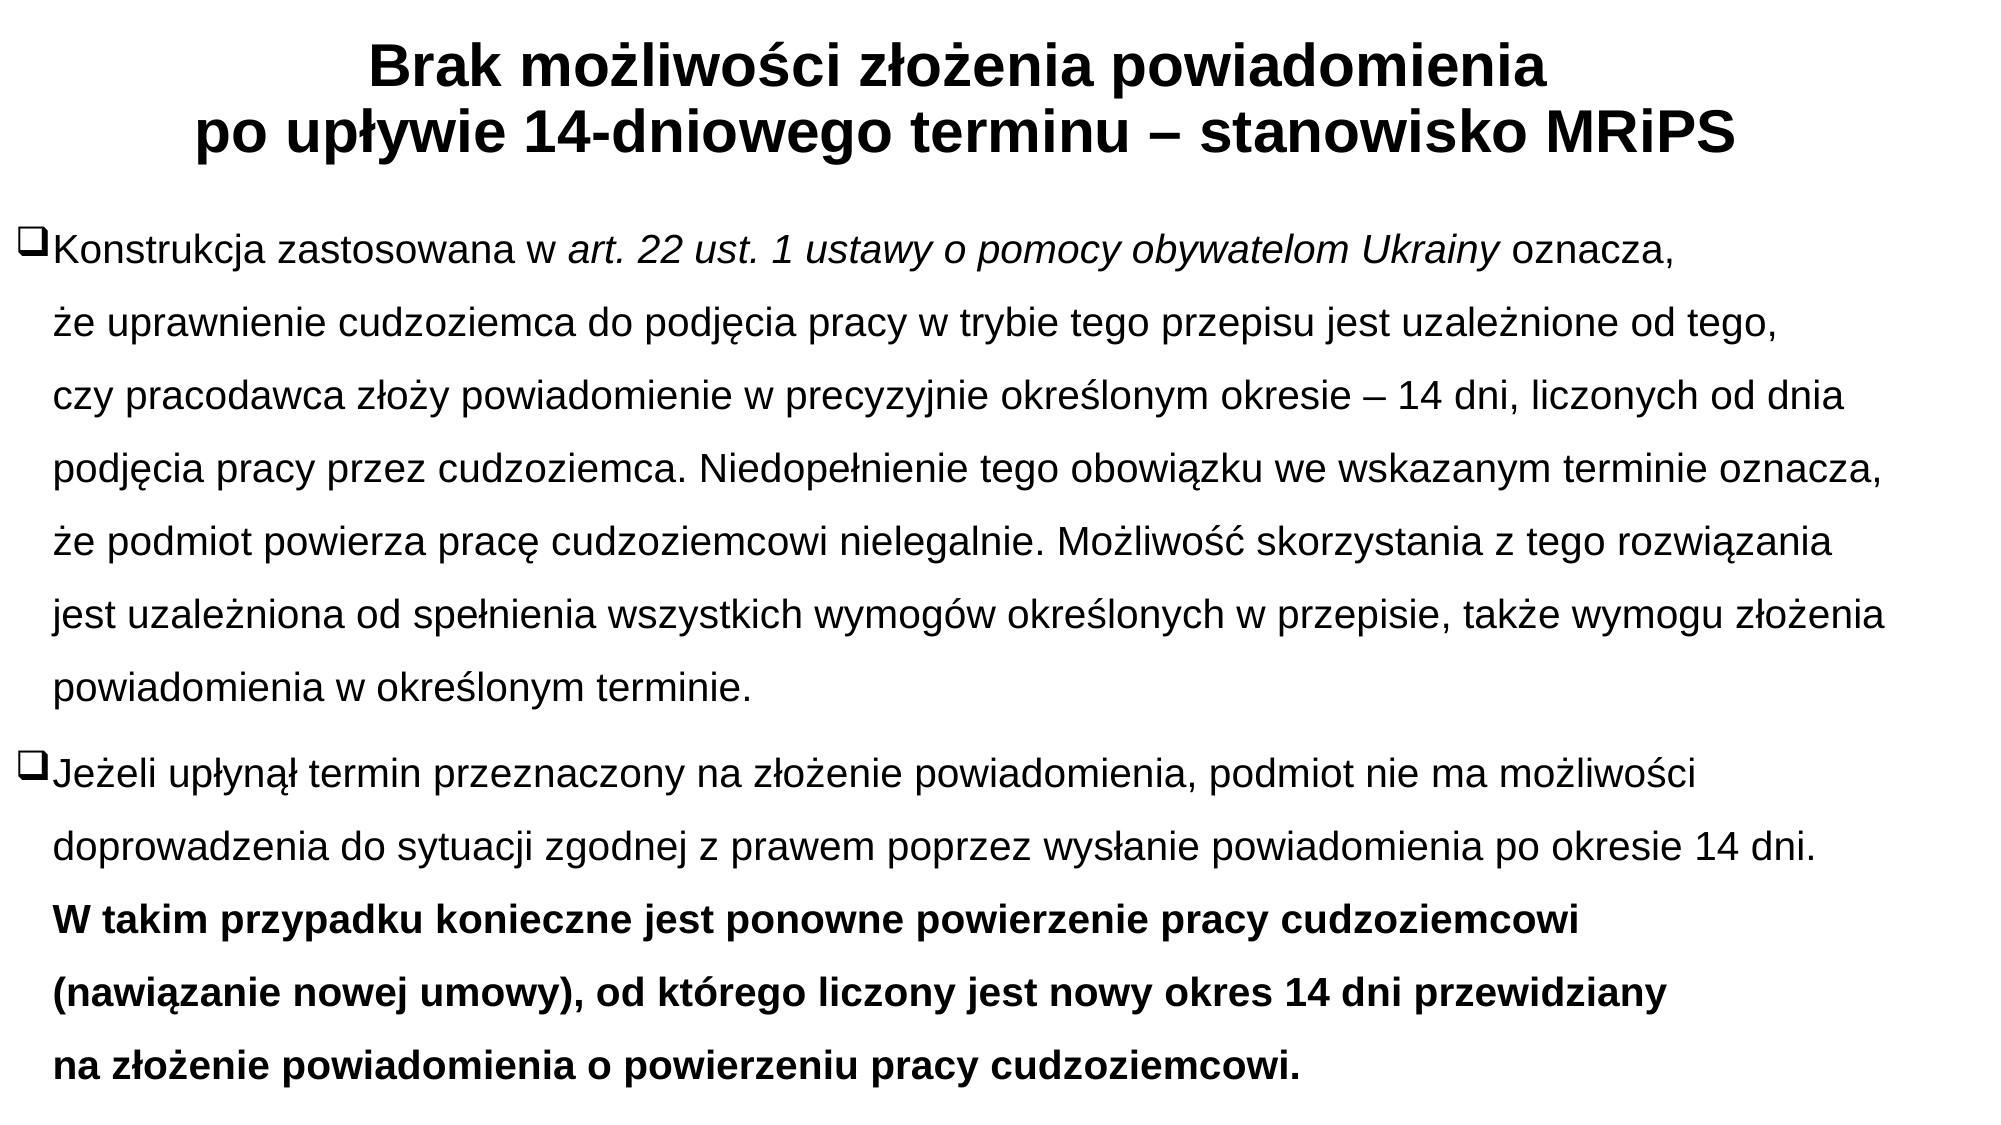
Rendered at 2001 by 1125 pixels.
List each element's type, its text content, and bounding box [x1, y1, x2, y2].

list Konstrukcja zastosowana w art. 22 ust. 1 ustawy o pomocy obywatelom Ukrainy oznacza, że uprawnienie cudzoziemca do podjęcia pracy w trybie tego przepisu jest uzależnione od tego, czy pracodawca złoży powiadomienie w precyzyjnie określonym okresie – 14 dni, liczonych od dnia podjęcia pracy przez cudzoziemca. Niedopełnienie tego obowiązku we wskazanym terminie oznacza, że podmiot powierza pracę cudzoziemcowi nielegalnie. Możliwość skorzystania z tego rozwiązania jest uzależniona od spełnienia wszystkich wymogów określonych w przepisie, także wymogu złożenia powiadomienia w określonym terminie. Jeżeli upłynął termin przeznaczony na złożenie powiadomienia, podmiot nie ma możliwości doprowadzenia do sytuacji zgodnej z prawem poprzez wysłanie powiadomienia po okresie 14 dni. W takim przypadku konieczne jest ponowne powierzenie pracy cudzoziemcowi (nawiązanie nowej umowy), od którego liczony jest nowy okres 14 dni przewidziany na złożenie powiadomienia o powierzeniu pracy cudzoziemcowi. [0, 190, 2000, 1055]
title Brak możliwości złożenia powiadomienia po upływie 14-dniowego terminu – stanowisko MRiPS [86, 0, 1847, 190]
